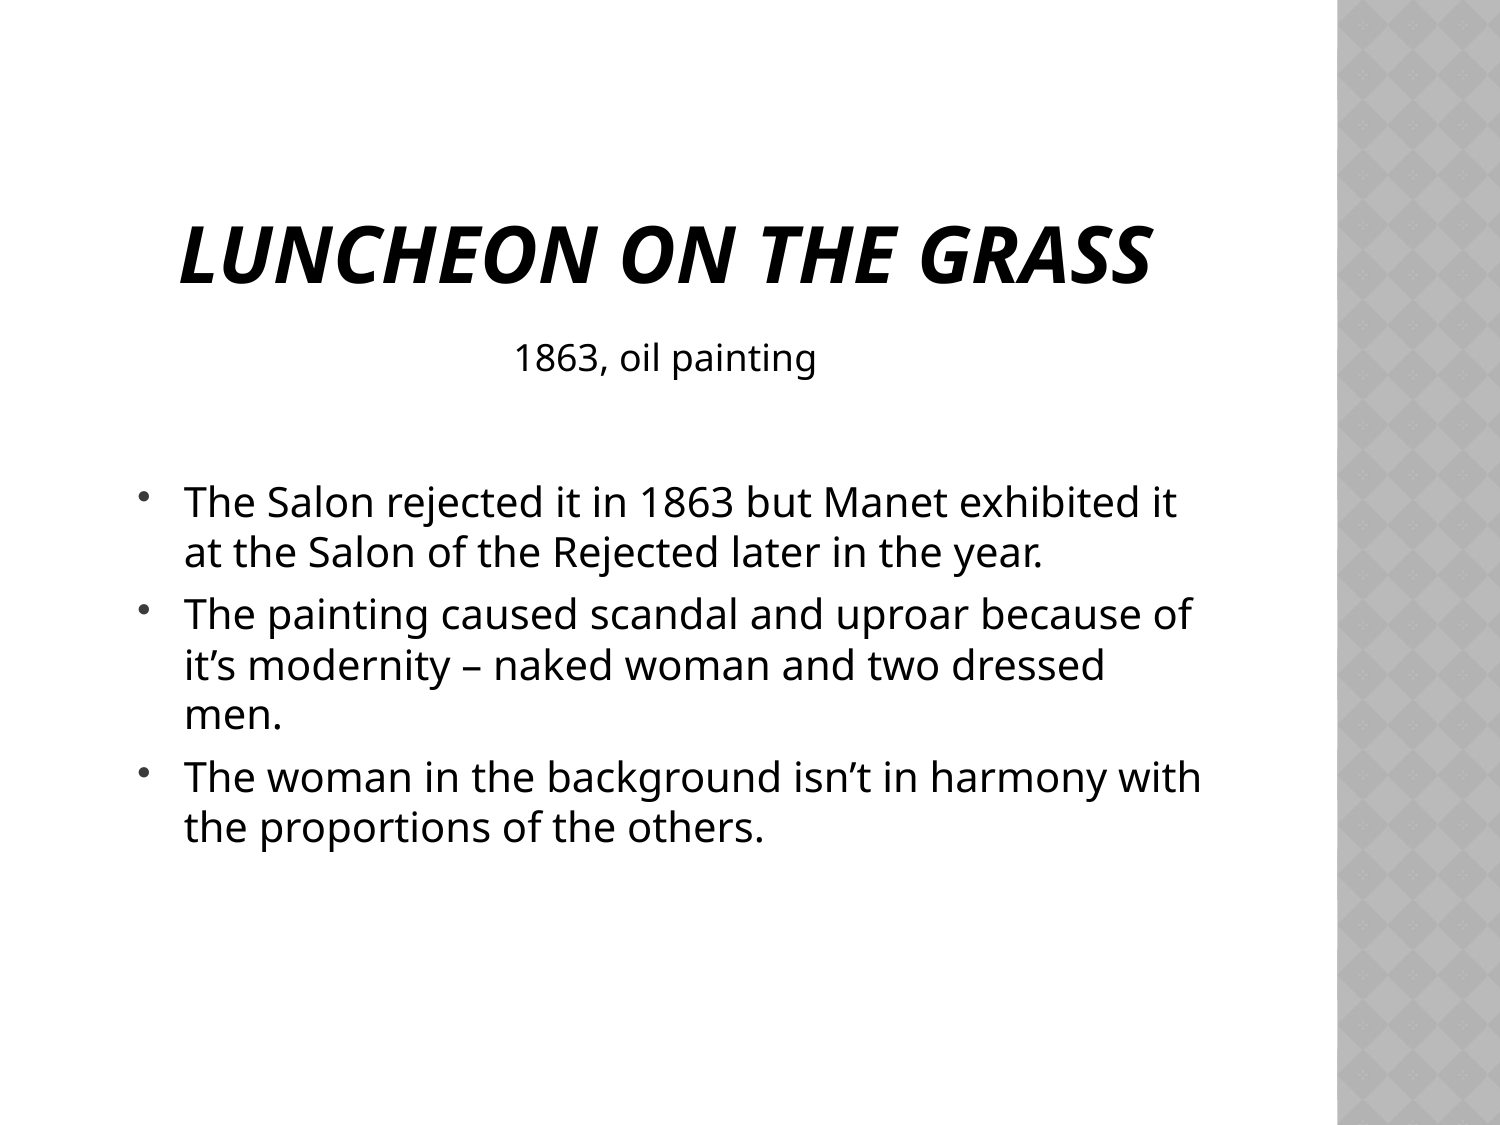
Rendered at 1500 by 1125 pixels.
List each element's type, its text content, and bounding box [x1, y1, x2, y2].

title Luncheon on the Grass [171, 160, 1236, 299]
text_box 1863, oil painting [498, 326, 833, 386]
list The Salon rejected it in 1863 but Manet exhibited it at the Salon of the Rejected later in the year. The painting caused scandal and uproar because of it’s modernity – naked woman and two dressed men. The woman in the background isn’t in harmony with the proportions of the others. [123, 468, 1223, 1035]
